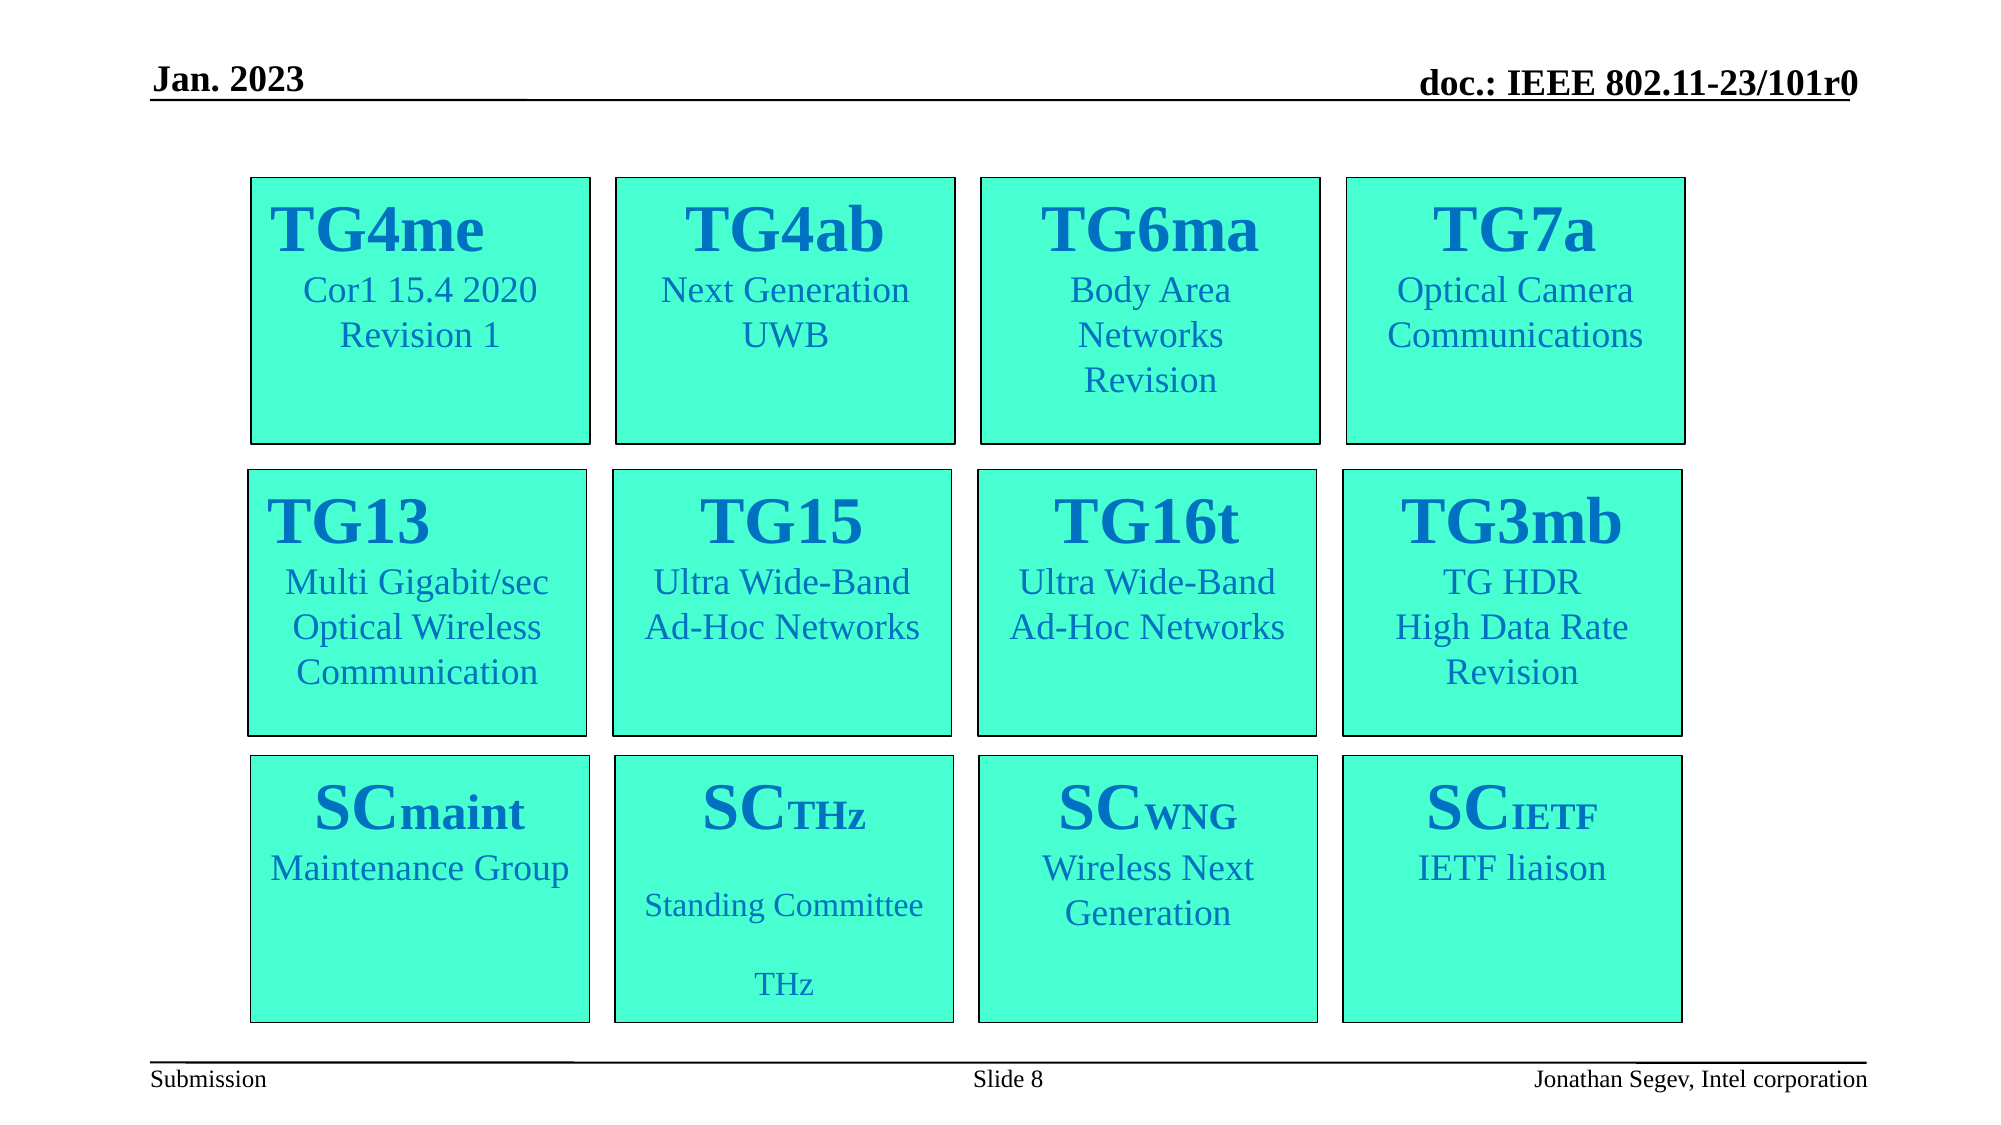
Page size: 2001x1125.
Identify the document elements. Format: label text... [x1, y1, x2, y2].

text_box TG4me Cor1 15.4 2020 Revision 1 [251, 177, 590, 445]
text_box SCTHz Standing Committee THz [614, 755, 954, 1023]
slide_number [152, 54, 563, 100]
text_box TG13 Multi Gigabit/sec Optical Wireless Communication [247, 469, 587, 737]
footer Jonathan Segev, Intel corporation [1171, 1061, 1869, 1093]
text_box SCIETF IETF liaison [1343, 755, 1682, 1023]
text_box TG16t Ultra Wide-Band Ad-Hoc Networks [977, 469, 1317, 737]
text_box SCmaint Maintenance Group [250, 755, 590, 1023]
text_box TG7a Optical Camera Communications [1346, 177, 1686, 445]
text_box TG3mb TG HDR High Data Rate Revision [1343, 469, 1682, 737]
text_box TG6ma Body Area Networks Revision [981, 177, 1321, 445]
text_box SCWNG Wireless Next Generation [978, 755, 1318, 1023]
text_box TG4ab Next Generation UWB [616, 177, 955, 445]
slide_number Slide 8 [950, 1061, 1067, 1123]
text_box TG15 Ultra Wide-Band Ad-Hoc Networks [612, 469, 952, 737]
